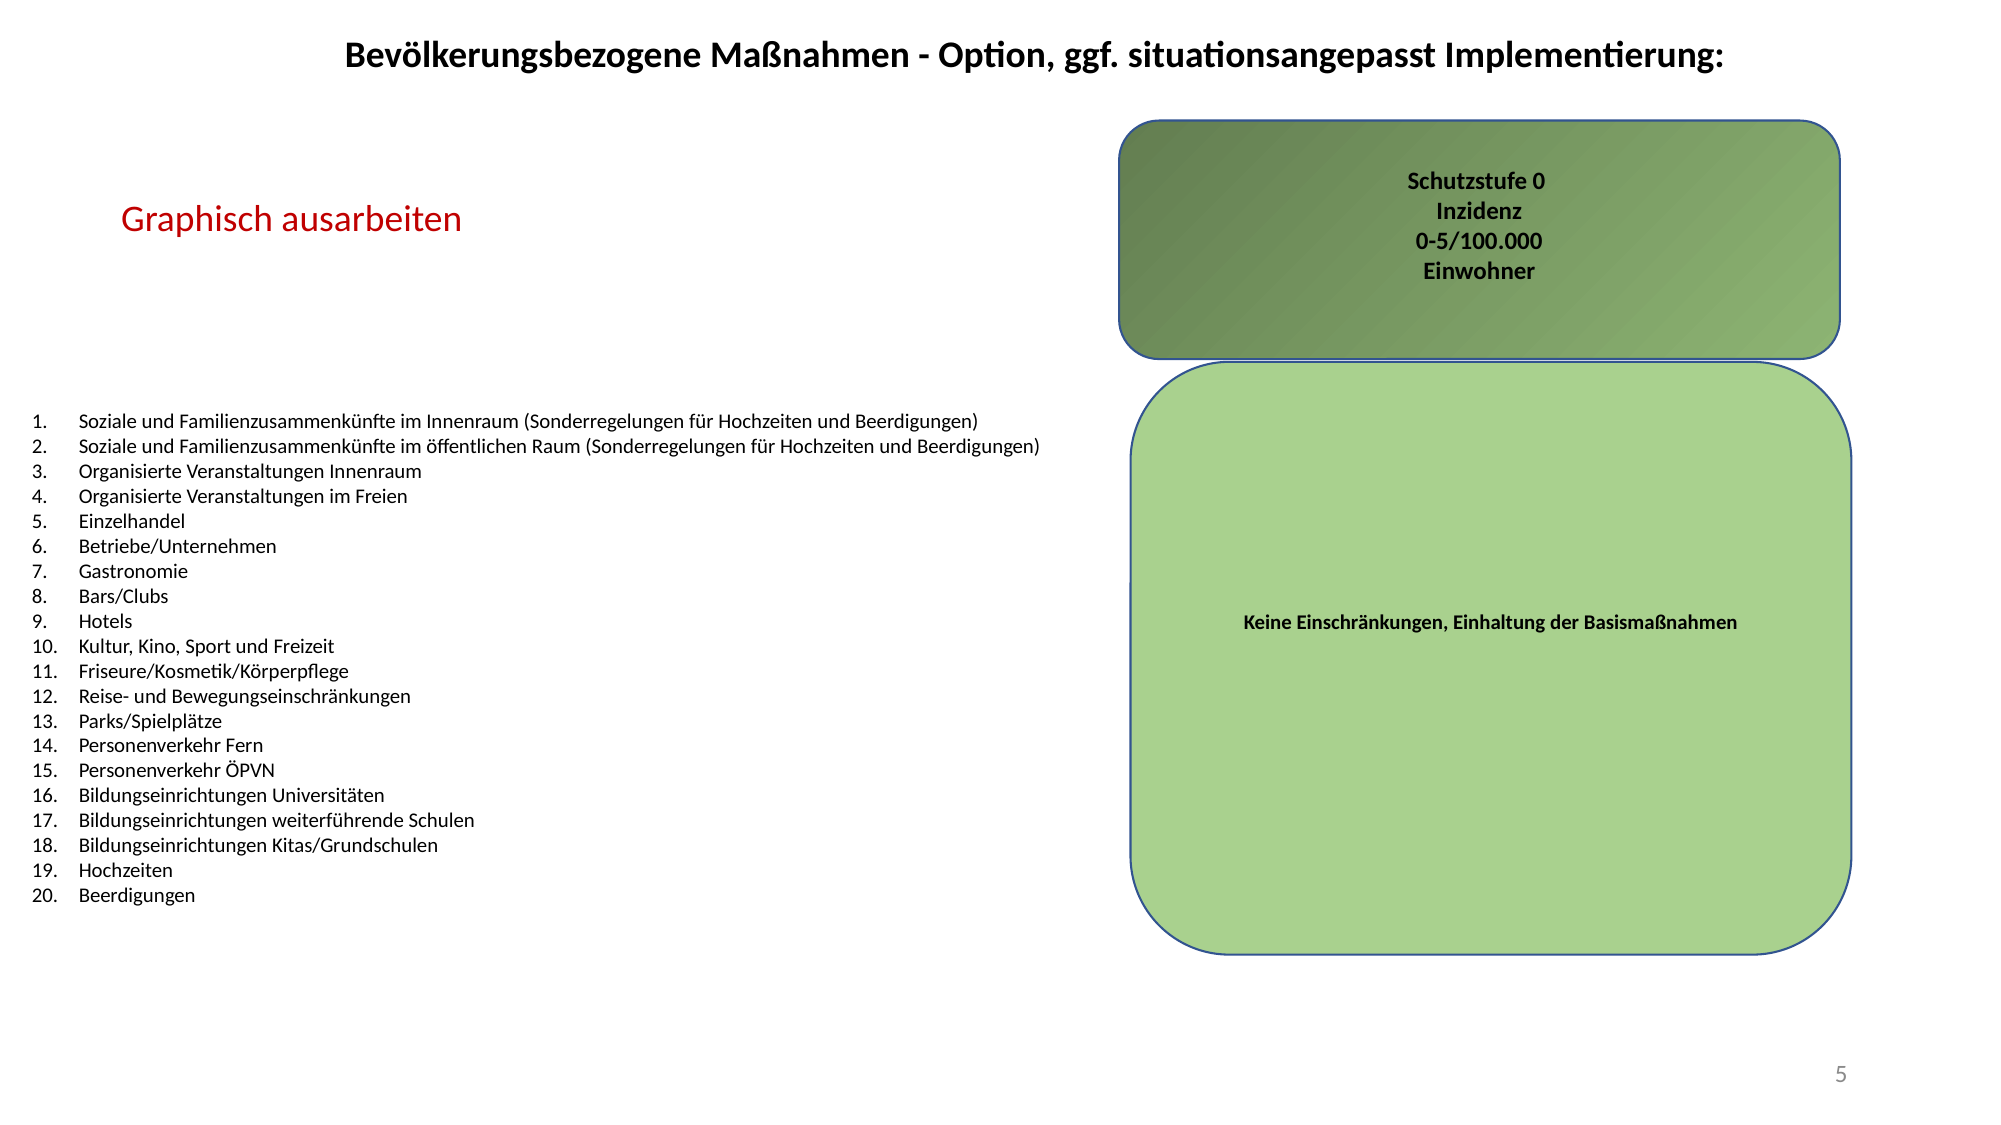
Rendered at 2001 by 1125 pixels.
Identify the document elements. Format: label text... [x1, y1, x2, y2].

text_box Soziale und Familienzusammenkünfte im Innenraum (Sonderregelungen für Hochzeiten und Beerdigungen) Soziale und Familienzusammenkünfte im öffentlichen Raum (Sonderregelungen für Hochzeiten und Beerdigungen) Organisierte Veranstaltungen Innenraum Organisierte Veranstaltungen im Freien Einzelhandel Betriebe/Unternehmen Gastronomie Bars/Clubs Hotels Kultur, Kino, Sport und Freizeit Friseure/Kosmetik/Körperpflege Reise- und Bewegungseinschränkungen Parks/Spielplätze Personenverkehr Fern Personenverkehr ÖPVN Bildungseinrichtungen Universitäten Bildungseinrichtungen weiterführende Schulen Bildungseinrichtungen Kitas/Grundschulen Hochzeiten Beerdigungen [0, 332, 1146, 1007]
text_box Bevölkerungsbezogene Maßnahmen - Option, ggf. situationsangepasst Implementierung: [330, 22, 1748, 82]
text_box Graphisch ausarbeiten [106, 186, 478, 247]
text_box Keine Einschränkungen, Einhaltung der Basismaßnahmen [1141, 360, 1853, 956]
slide_number 5 [1412, 1042, 1863, 1103]
text_box Schutzstufe 0 Inzidenz 0-5/100.000 Einwohner [1118, 119, 1841, 361]
